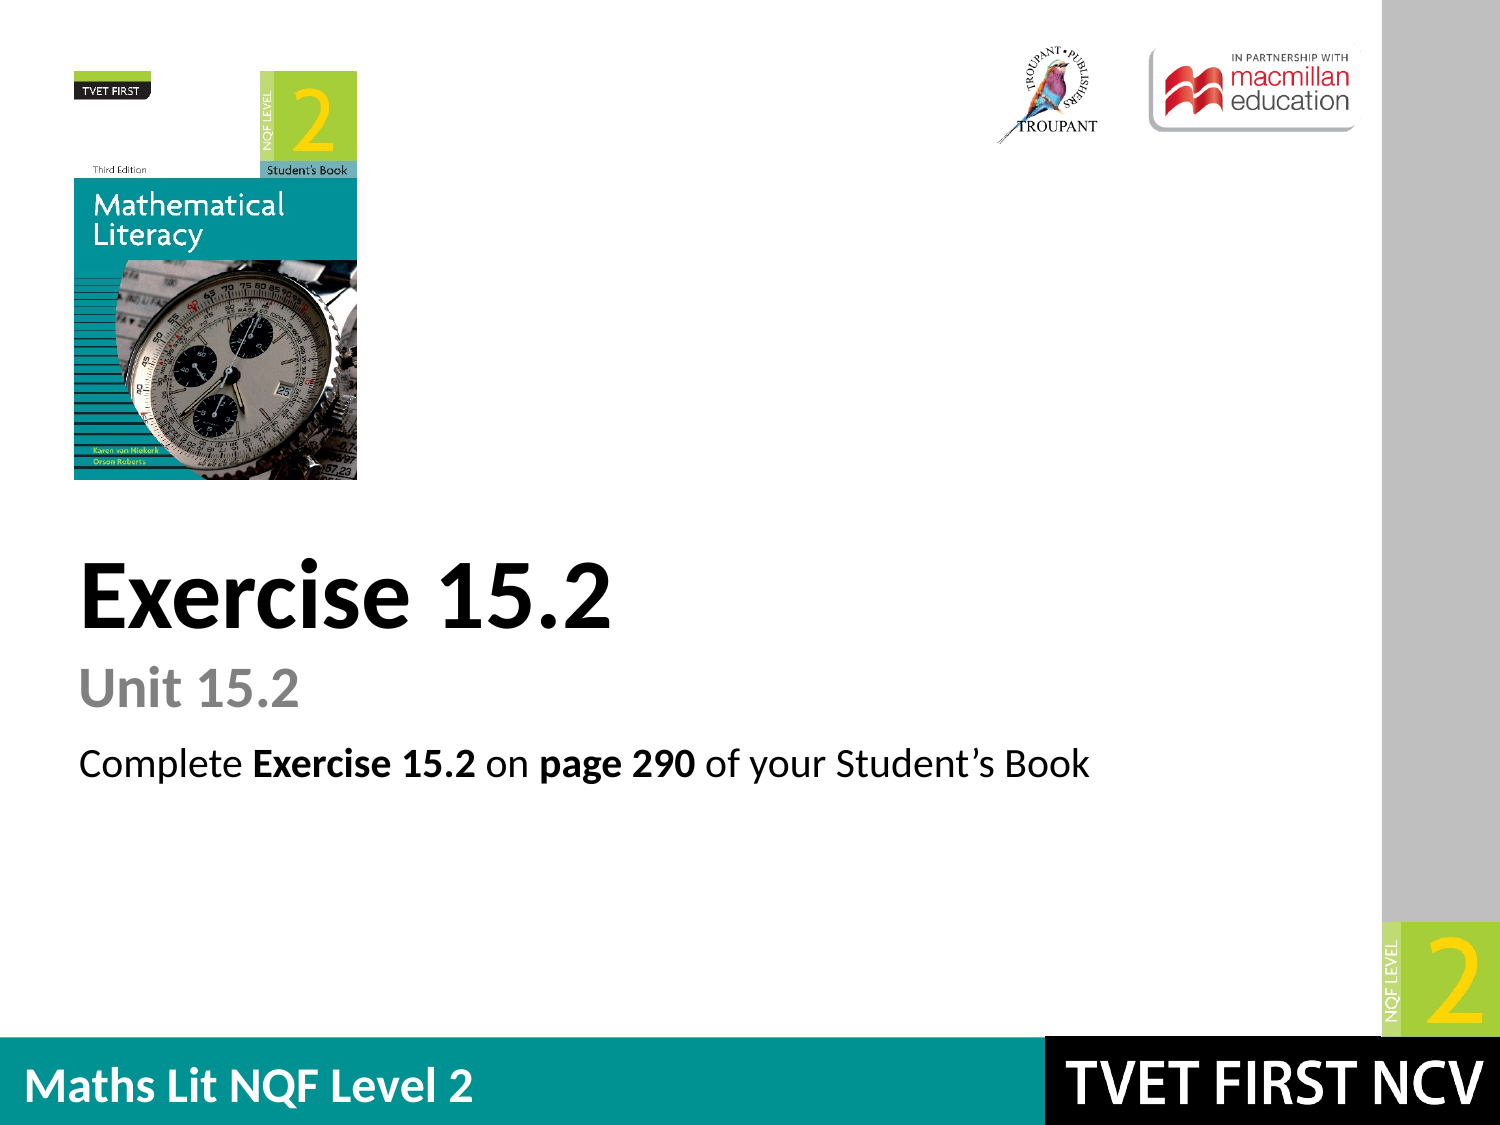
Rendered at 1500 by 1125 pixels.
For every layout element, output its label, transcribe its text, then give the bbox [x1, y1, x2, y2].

picture [994, 42, 1361, 147]
picture [1065, 1050, 1484, 1120]
list Complete Exercise 15.2 on page 290 of your Student’s Book [64, 734, 1363, 813]
list Unit 15.2 [63, 649, 1361, 729]
picture [1381, 922, 1500, 1037]
list Exercise 15.2 [64, 535, 1386, 678]
picture [74, 71, 357, 480]
